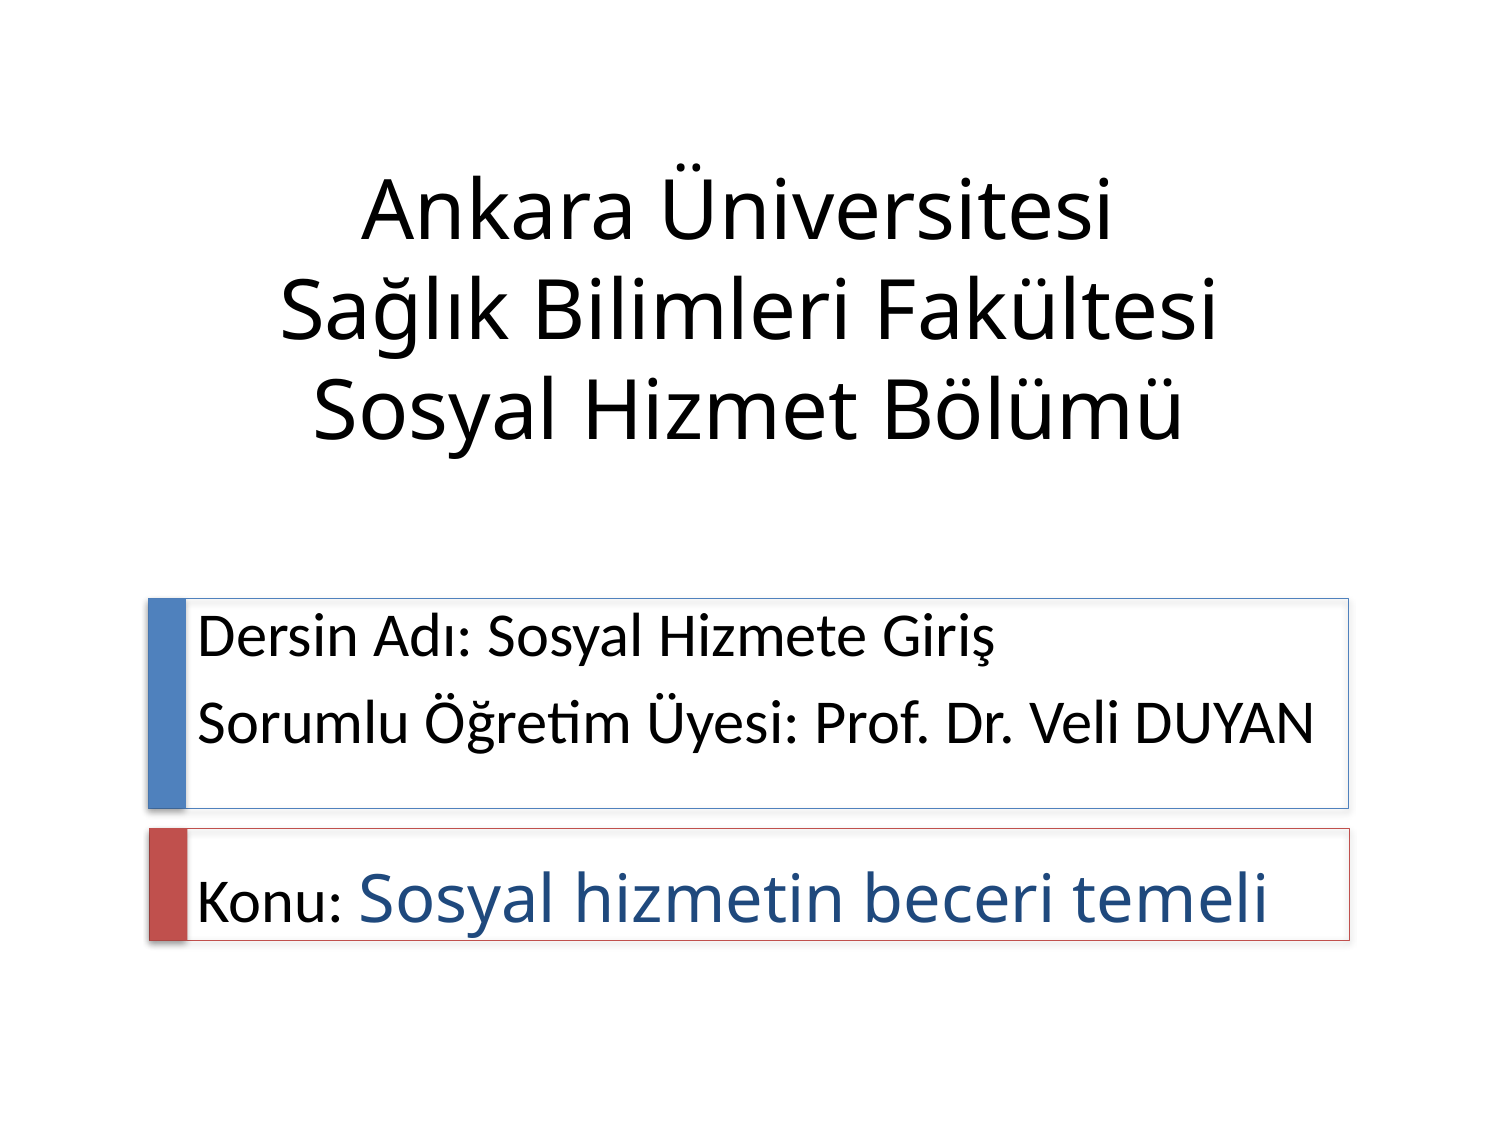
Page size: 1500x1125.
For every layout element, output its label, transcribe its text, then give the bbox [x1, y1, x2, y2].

title Ankara Üniversitesi Sağlık Bilimleri Fakültesi Sosyal Hizmet Bölümü [112, 149, 1388, 591]
subtitle Dersin Adı: Sosyal Hizmete Giriş Sorumlu Öğretim Üyesi: Prof. Dr. Veli DUYAN Konu: Sosyal hizmetin beceri temeli [183, 586, 1353, 941]
